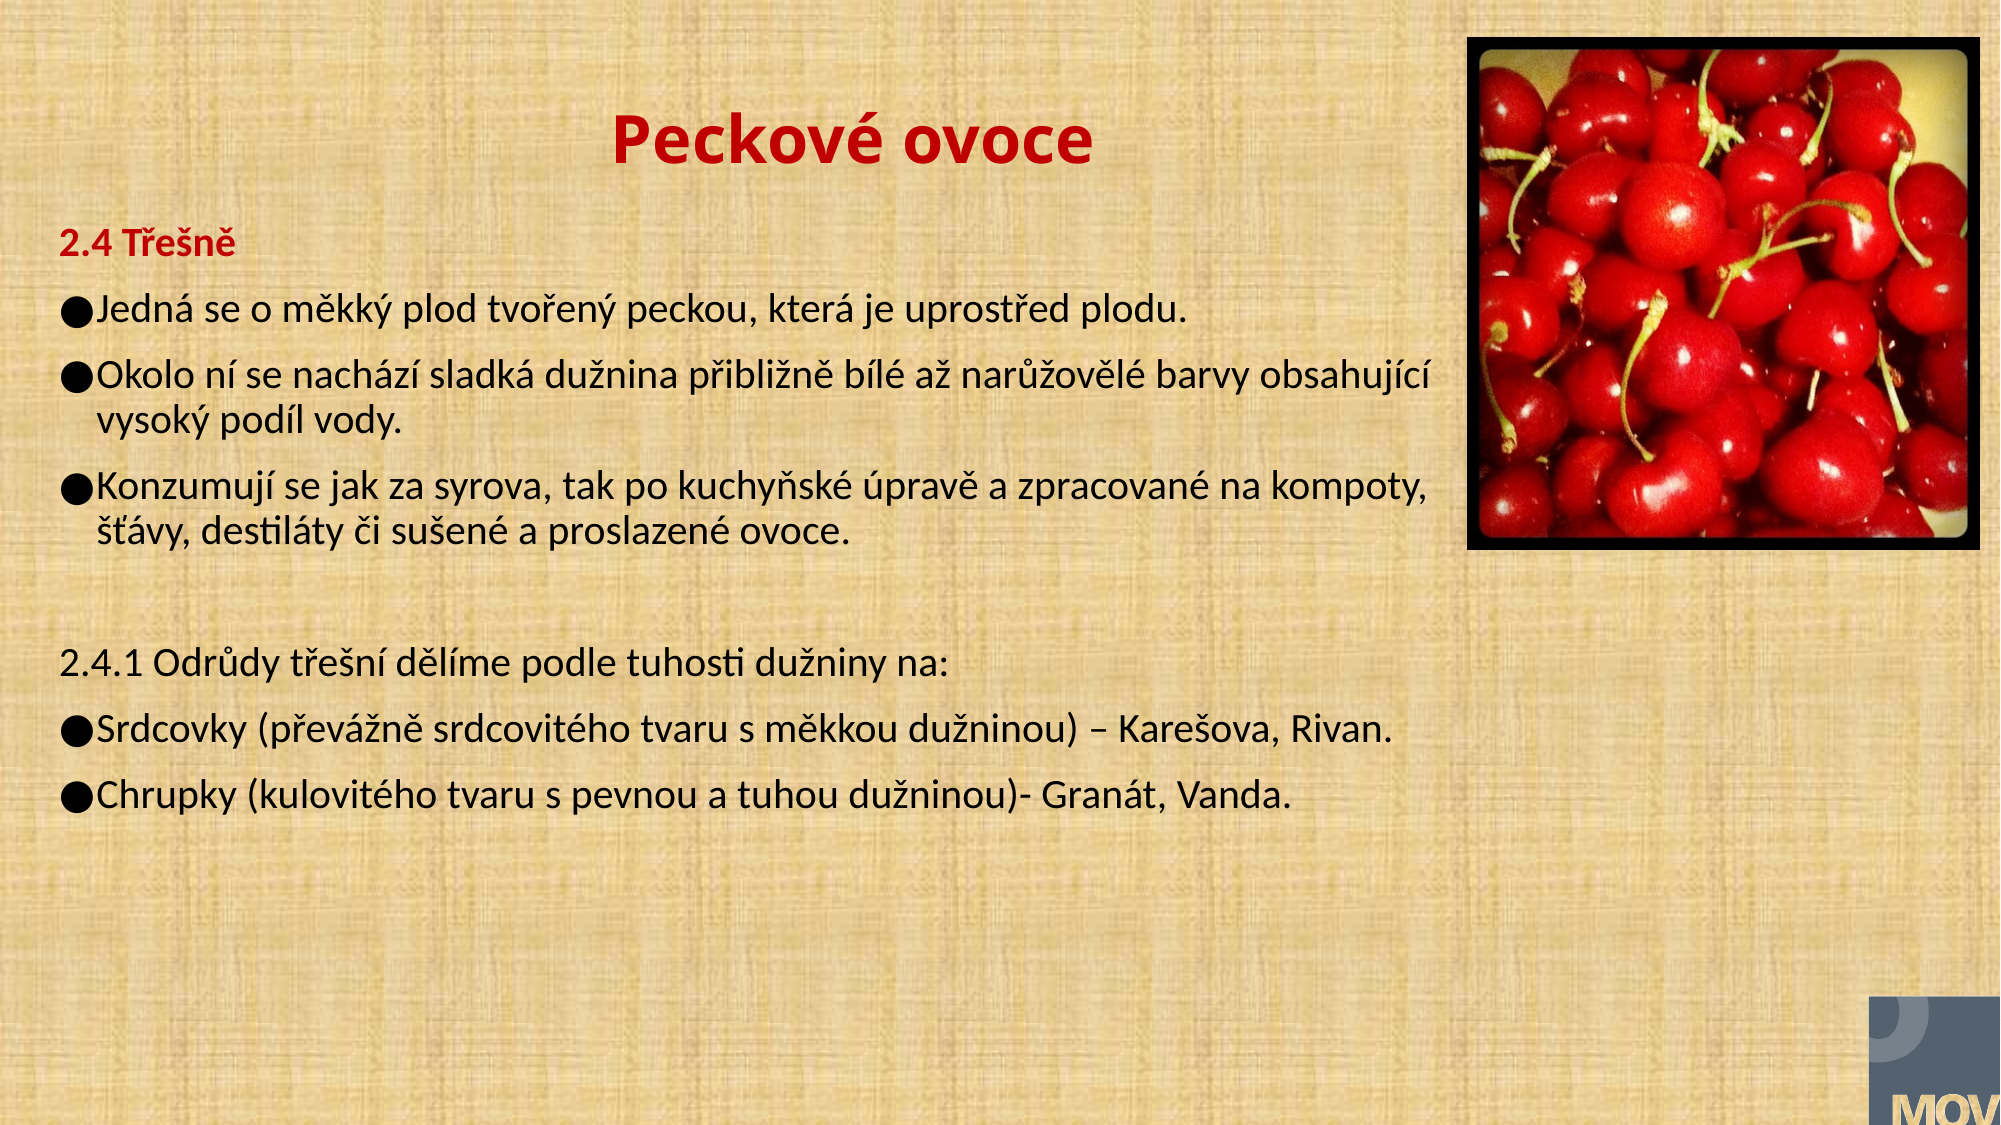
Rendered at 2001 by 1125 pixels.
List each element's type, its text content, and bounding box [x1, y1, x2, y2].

picture [0, 0, 2001, 1125]
title Peckové ovoce [148, 33, 1559, 213]
list 2.4 Třešně Jedná se o měkký plod tvořený peckou, která je uprostřed plodu. Okolo ní se nachází sladká dužnina přibližně bílé až narůžovělé barvy obsahující vysoký podíl vody. Konzumují se jak za syrova, tak po kuchyňské úpravě a zpracované na kompoty, šťávy, destiláty či sušené a proslazené ovoce. 2.4.1 Odrůdy třešní dělíme podle tuhosti dužniny na: Srdcovky (převážně srdcovitého tvaru s měkkou dužninou) – Karešova, Rivan. Chrupky (kulovitého tvaru s pevnou a tuhou dužninou)- Granát, Vanda. [43, 213, 1488, 1084]
